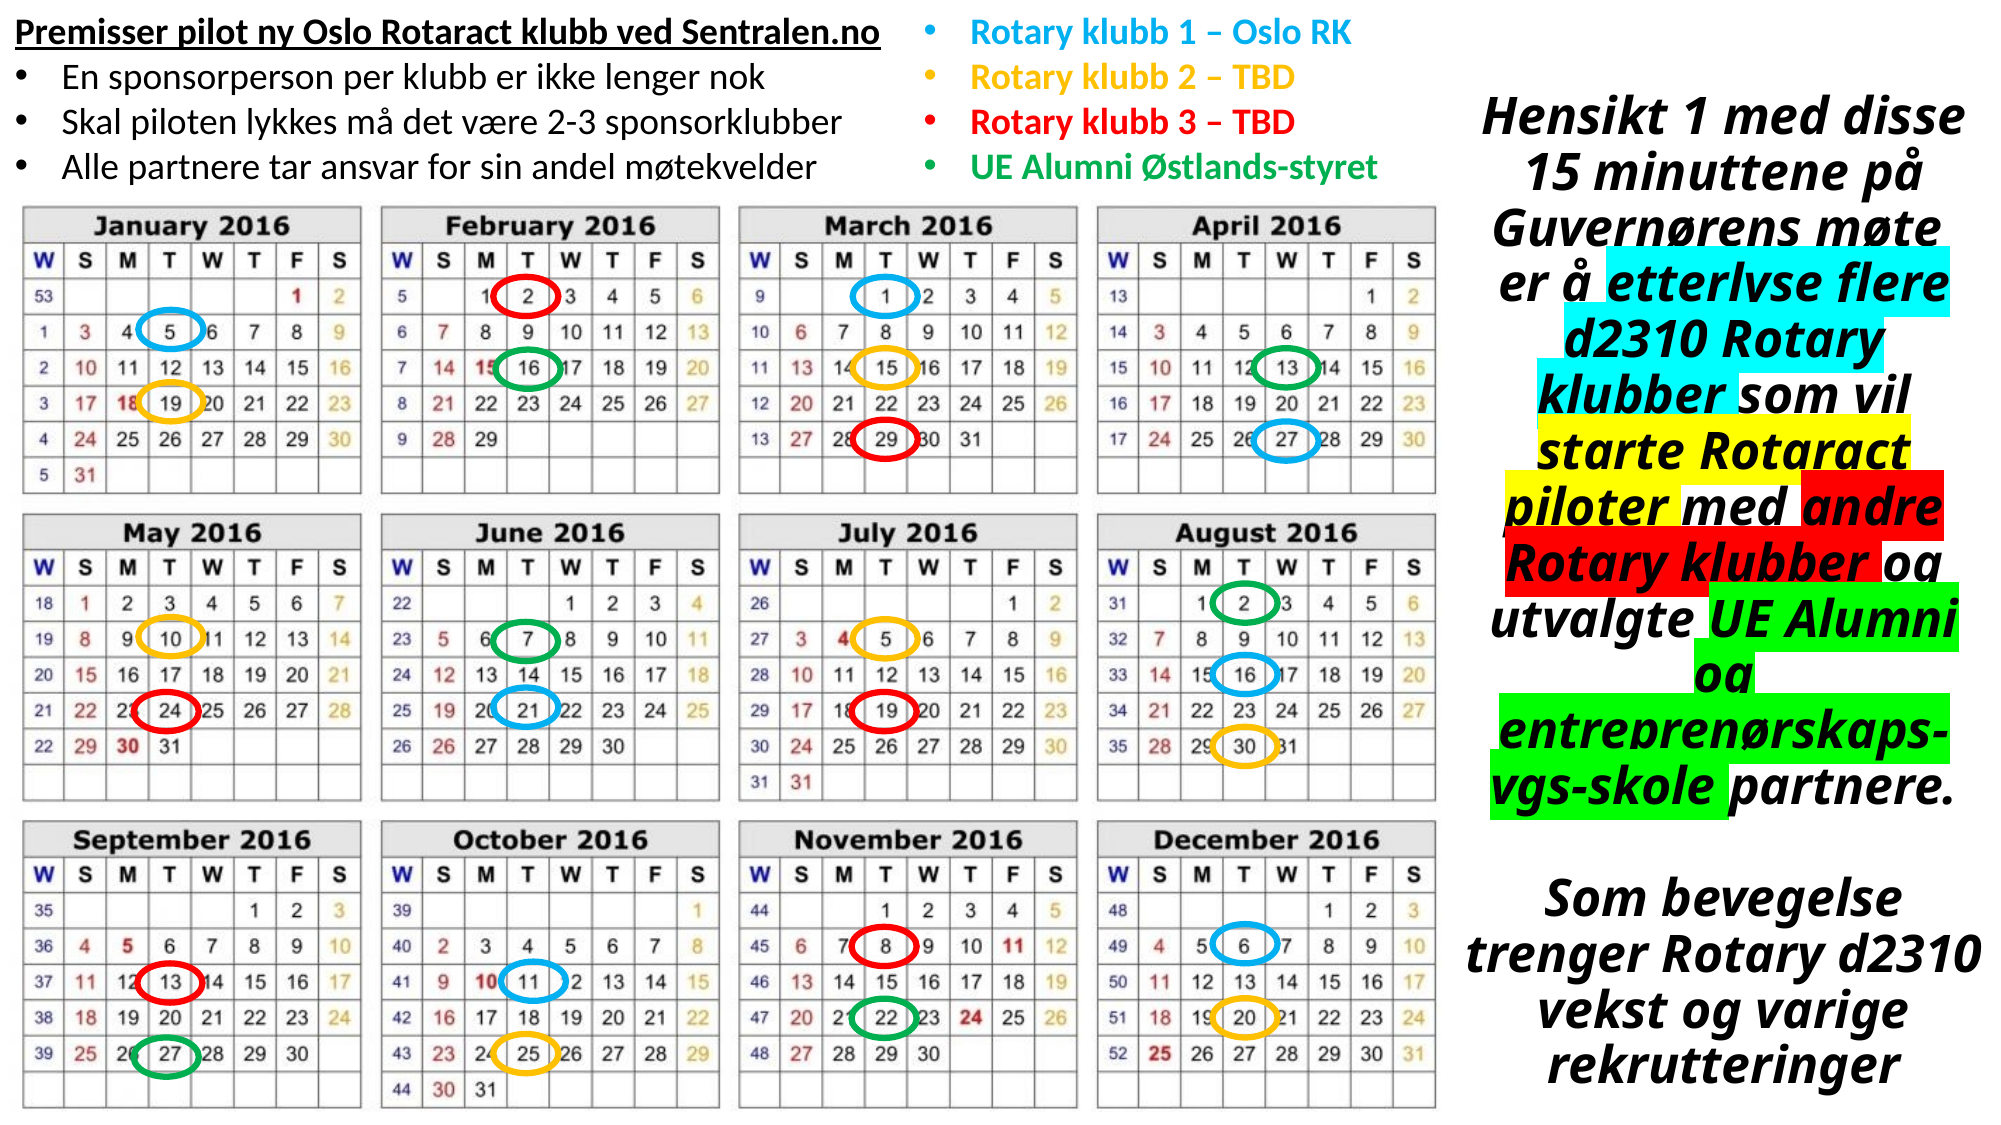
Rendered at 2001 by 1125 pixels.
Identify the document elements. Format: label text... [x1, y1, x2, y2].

text_box Premisser pilot ny Oslo Rotaract klubb ved Sentralen.no En sponsorperson per klubb er ikke lenger nok Skal piloten lykkes må det være 2-3 sponsorklubber Alle partnere tar ansvar for sin andel møtekvelder [0, 0, 904, 195]
title Hensikt 1 med disse 15 minuttene på Guvernørens møte er å etterlyse flere d2310 Rotary klubber som vil starte Rotaract piloter med andre Rotary klubber og utvalgte UE Alumni og entreprenørskaps-vgs-skole partnere. Som bevegelse trenger Rotary d2310 vekst og varige rekrutteringer [1448, 59, 2000, 1125]
text_box Rotary klubb 1 – Oslo RK Rotary klubb 2 – TBD Rotary klubb 3 – TBD UE Alumni Østlands-styret [908, 0, 1433, 195]
picture [0, 200, 1456, 1112]
